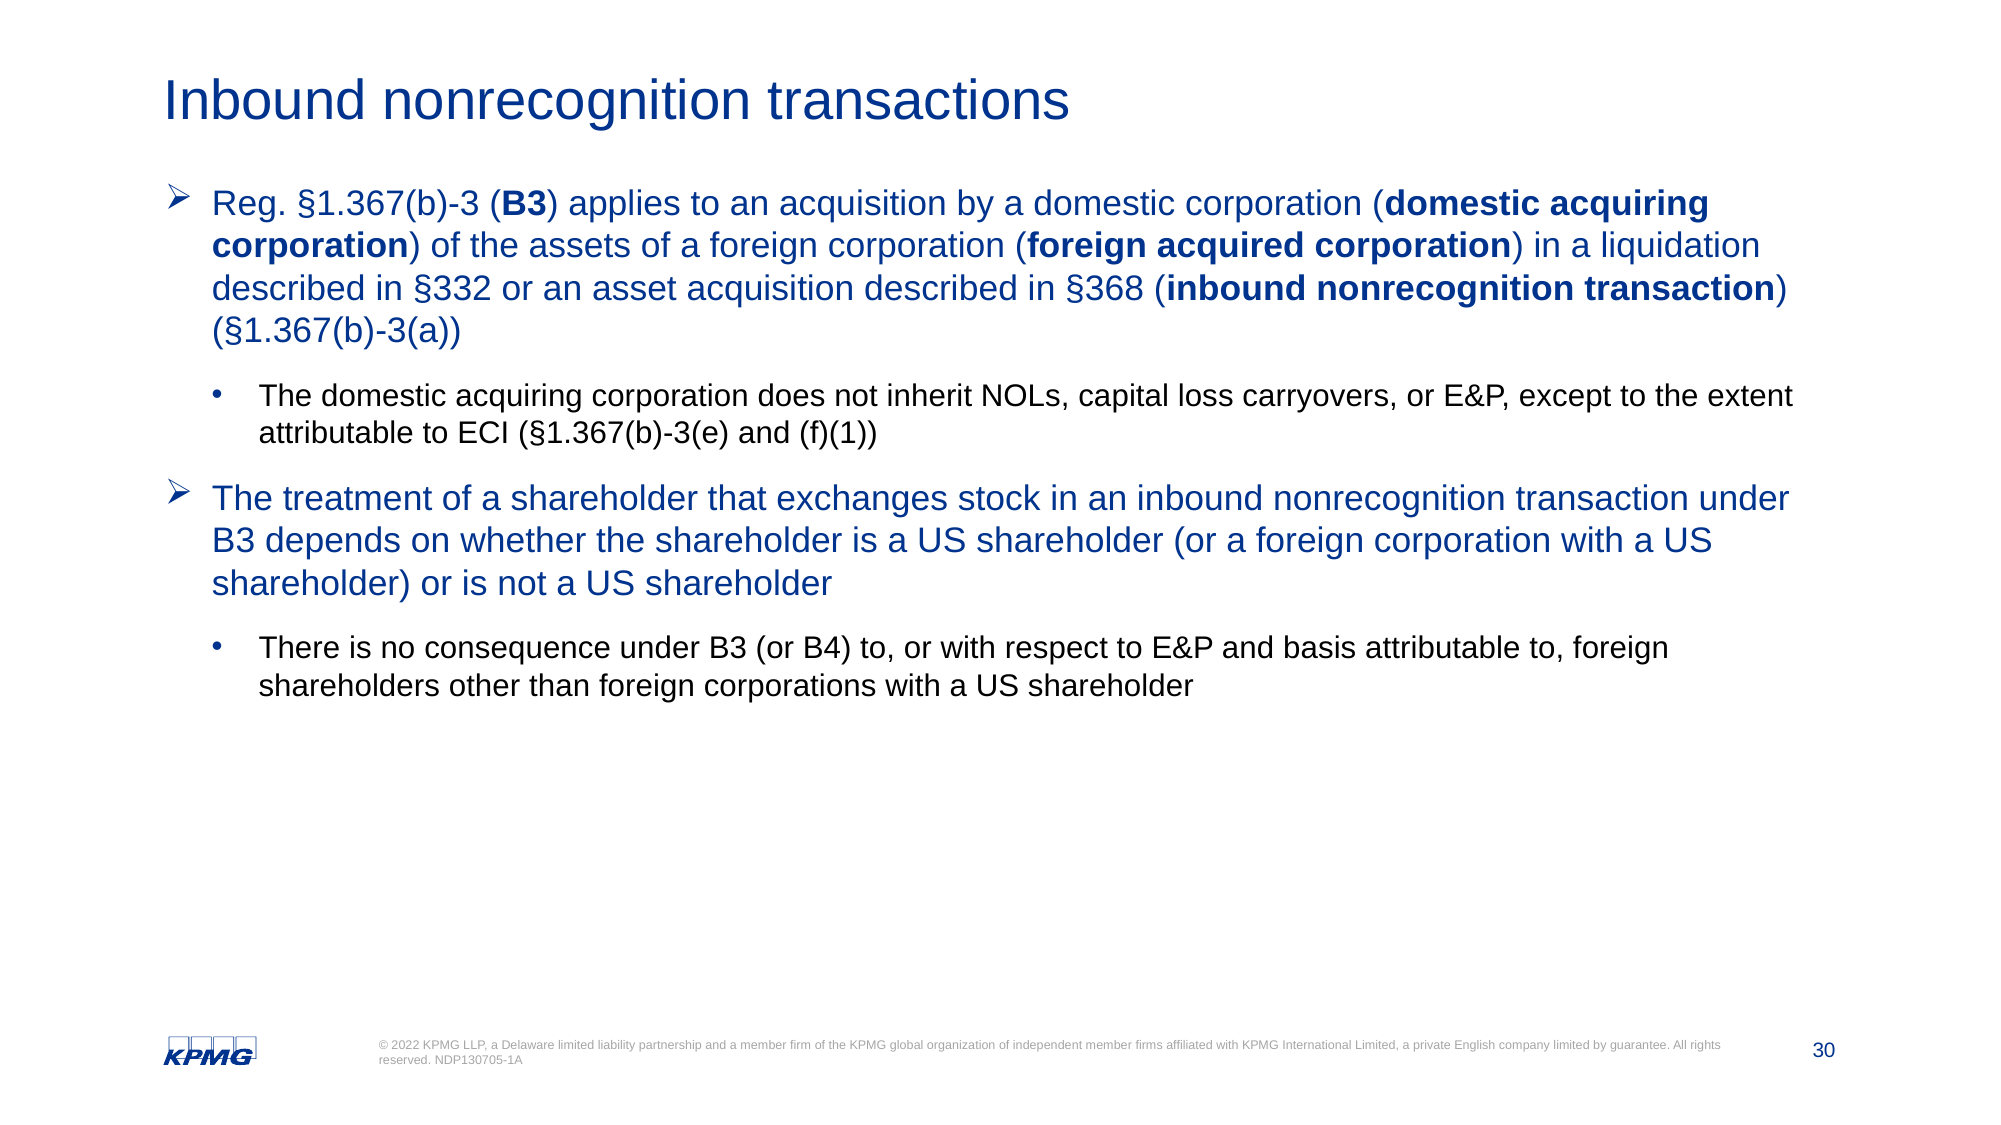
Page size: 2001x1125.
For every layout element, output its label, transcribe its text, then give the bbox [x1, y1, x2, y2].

list Reg. §1.367(b)-3 (B3) applies to an acquisition by a domestic corporation (domestic acquiring corporation) of the assets of a foreign corporation (foreign acquired corporation) in a liquidation described in §332 or an asset acquisition described in §368 (inbound nonrecognition transaction) (§1.367(b)-3(a)) The domestic acquiring corporation does not inherit NOLs, capital loss carryovers, or E&P, except to the extent attributable to ECI (§1.367(b)-3(e) and (f)(1)) The treatment of a shareholder that exchanges stock in an inbound nonrecognition transaction under B3 depends on whether the shareholder is a US shareholder (or a foreign corporation with a US shareholder) or is not a US shareholder There is no consequence under B3 (or B4) to, or with respect to E&P and basis attributable to, foreign shareholders other than foreign corporations with a US shareholder [165, 179, 1838, 926]
title Inbound nonrecognition transactions [163, 70, 1835, 156]
